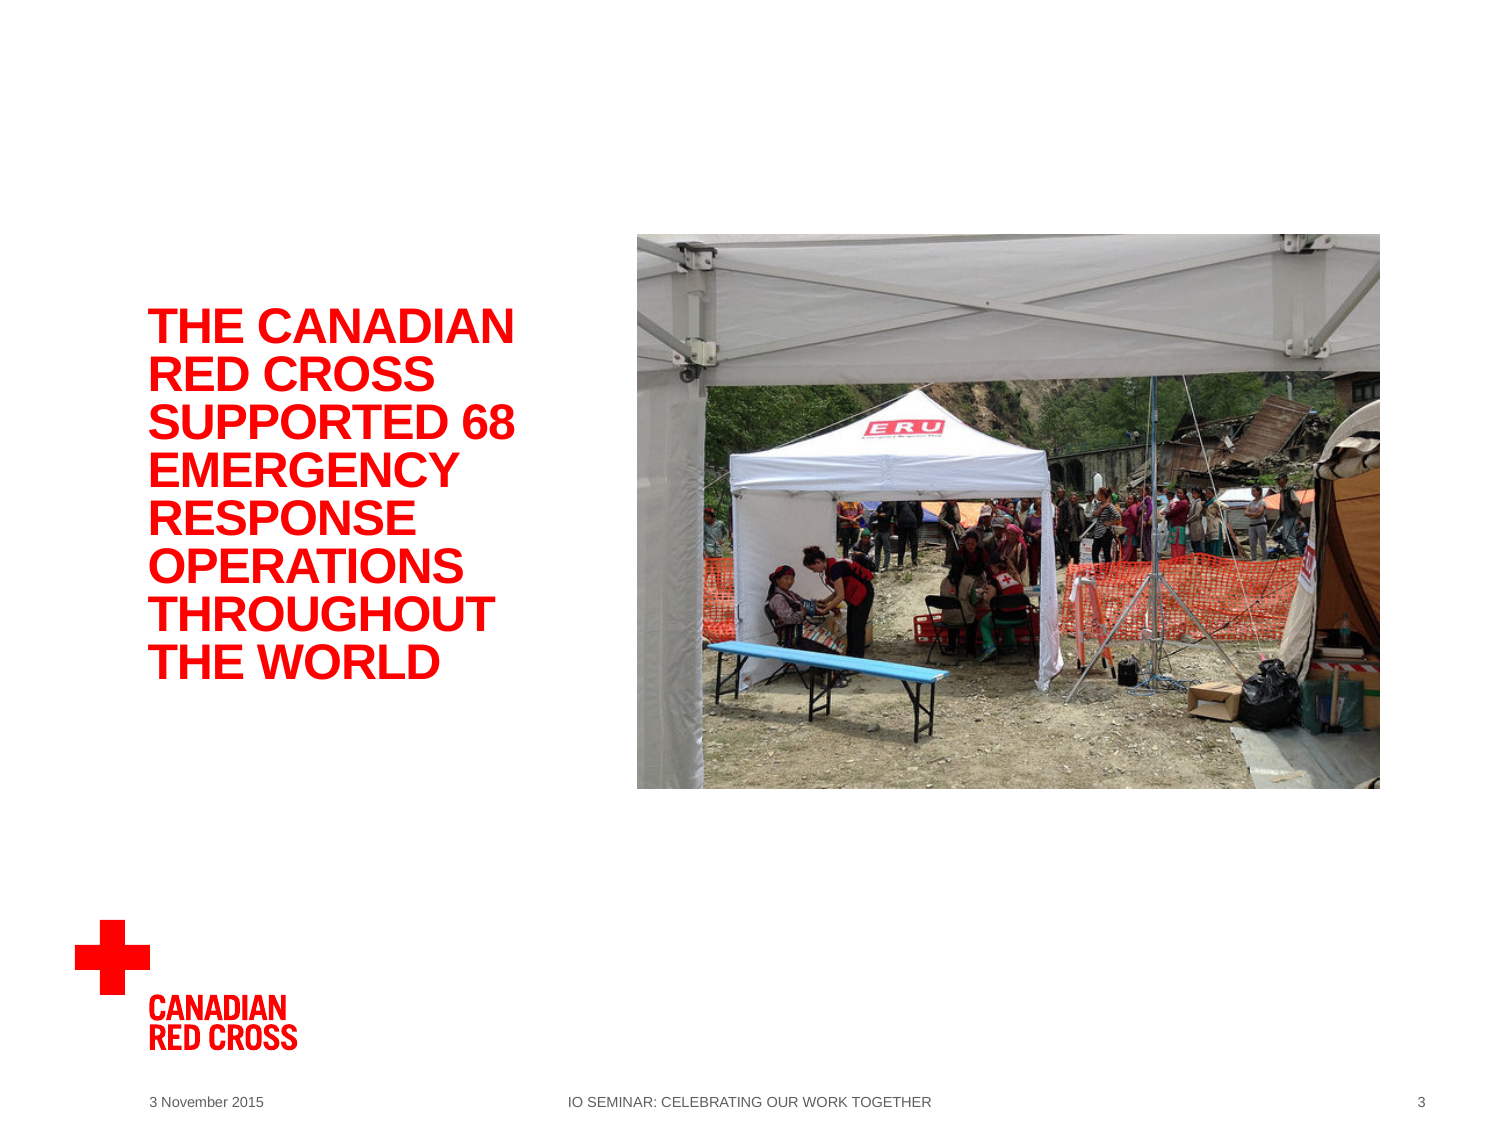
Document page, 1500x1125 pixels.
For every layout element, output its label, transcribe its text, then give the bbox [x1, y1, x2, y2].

slide_number 3 [1368, 1088, 1426, 1115]
picture [637, 234, 1380, 790]
footer IO SEMINAR: CELEBRATING OUR WORK TOGETHER [393, 1088, 1107, 1115]
title The Canadian Red Cross supported 68 Emergency response operations THROUGHOUT THE WORLD [132, 74, 619, 919]
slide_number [149, 1088, 393, 1115]
